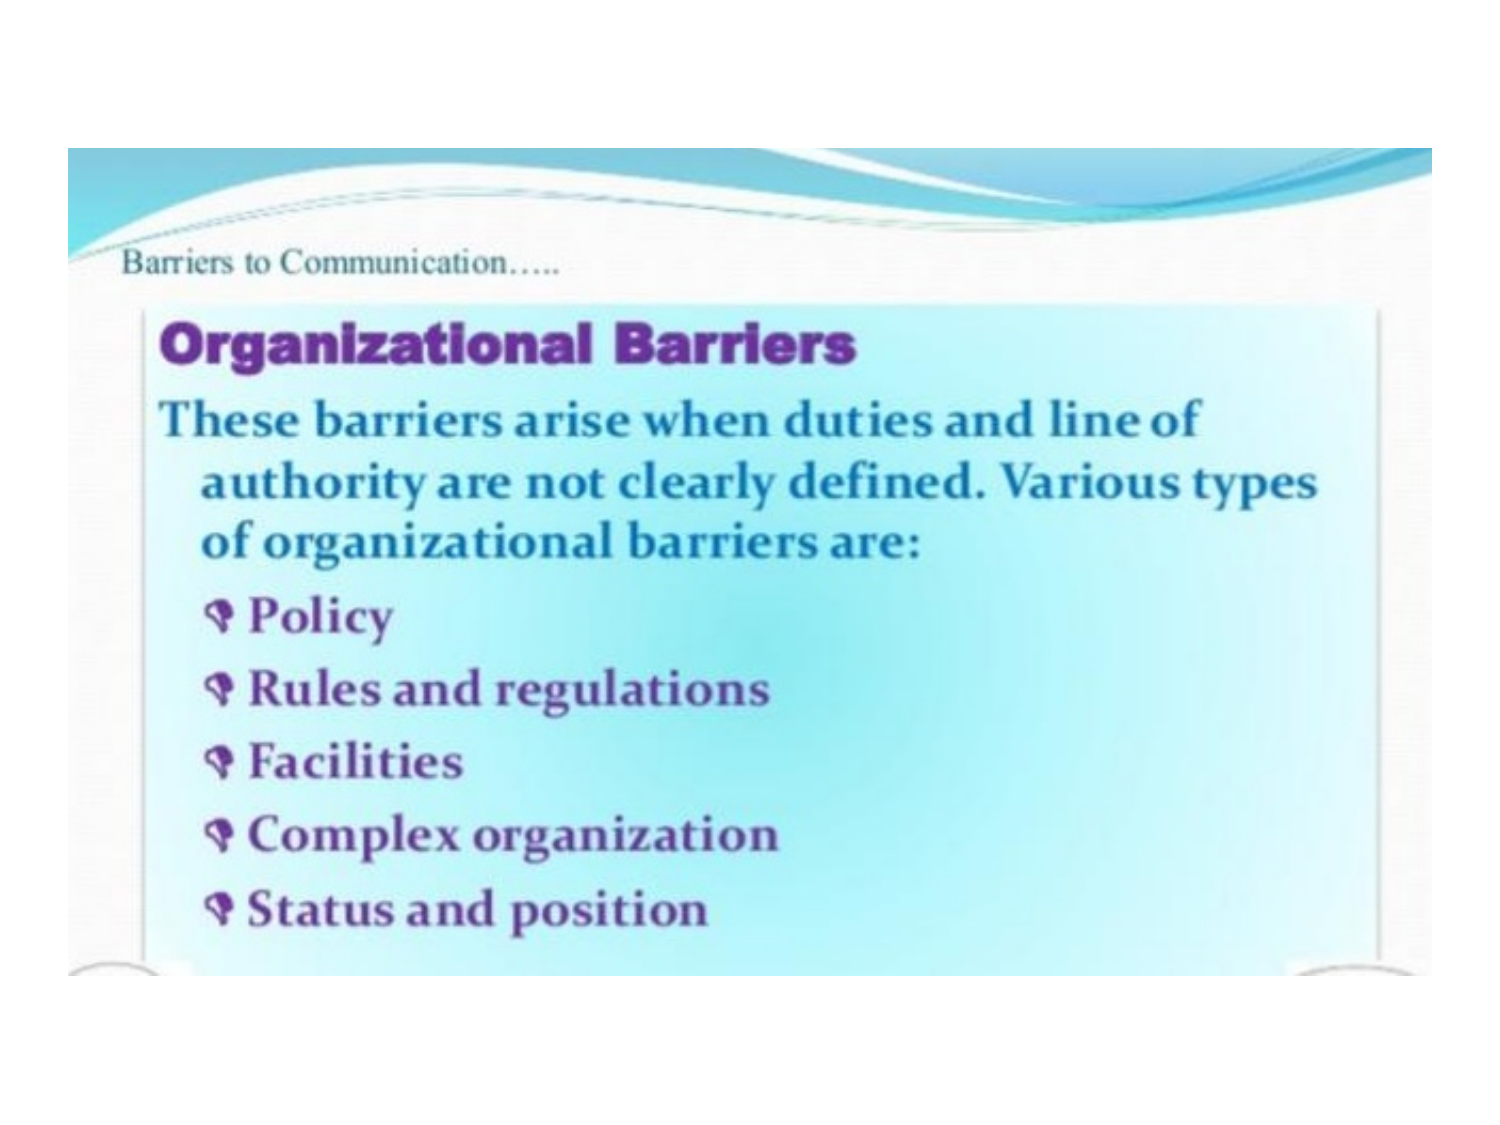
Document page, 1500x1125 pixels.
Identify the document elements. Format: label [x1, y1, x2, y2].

picture [68, 148, 1432, 976]
